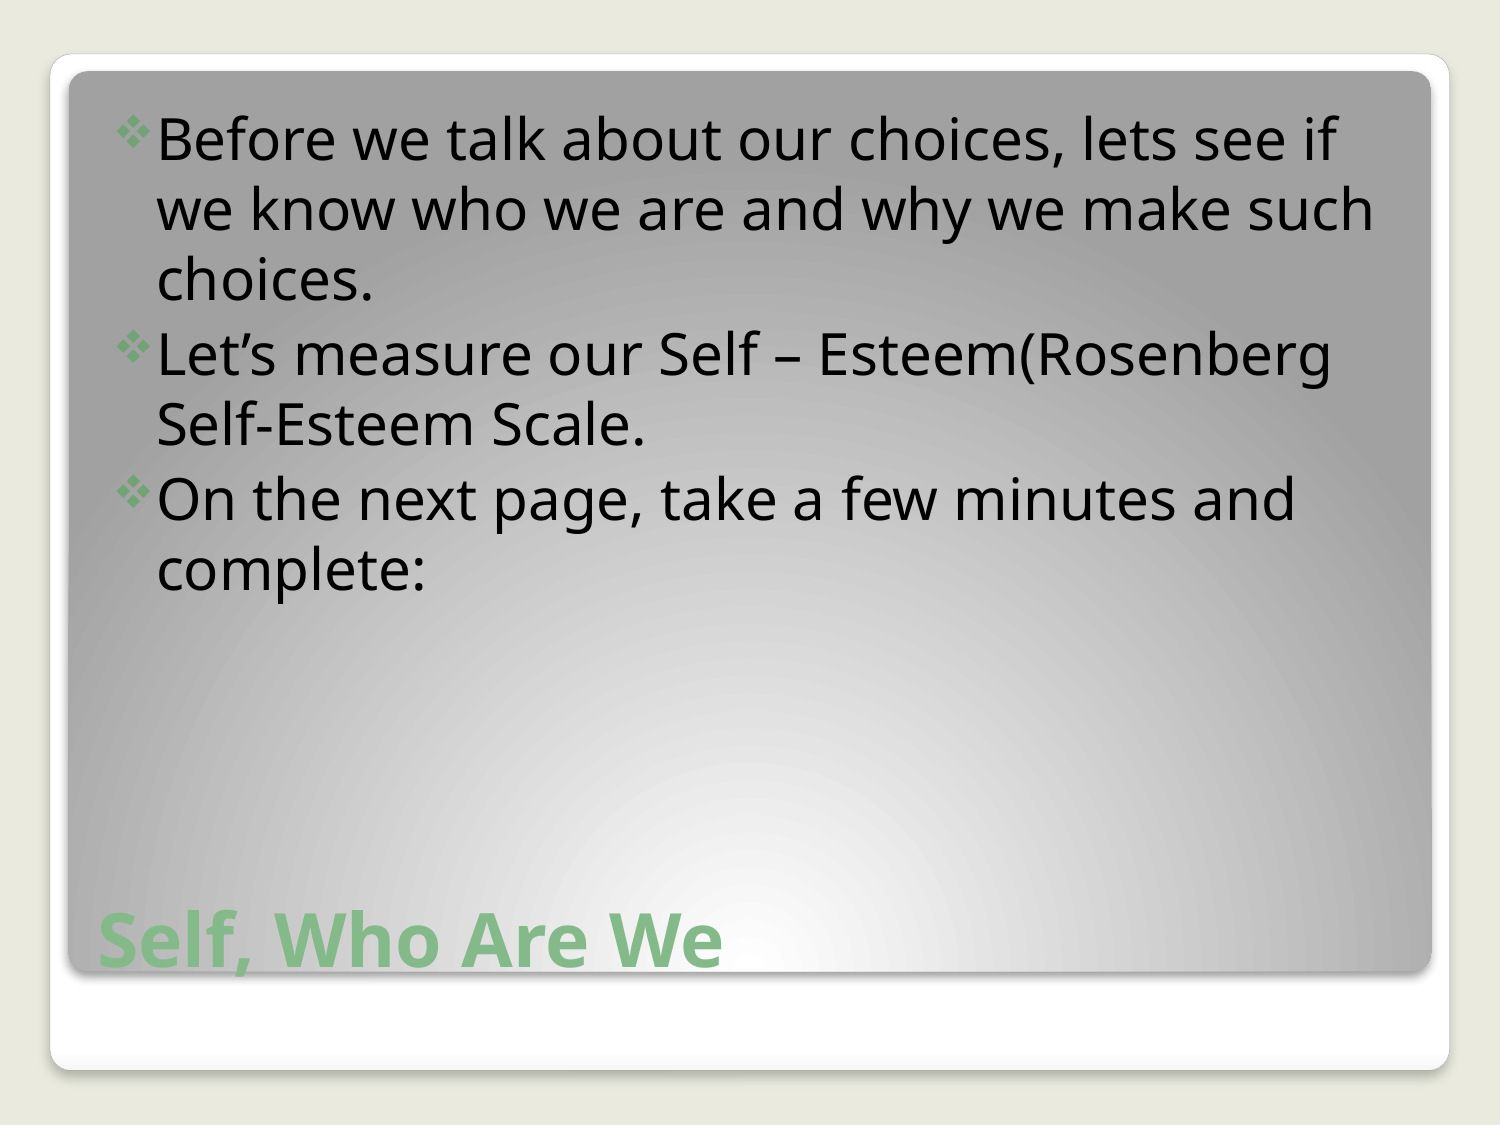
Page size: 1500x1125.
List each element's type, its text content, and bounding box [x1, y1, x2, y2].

list Before we talk about our choices, lets see if we know who we are and why we make such choices. Let’s measure our Self – Esteem(Rosenberg Self-Esteem Scale. On the next page, take a few minutes and complete: [82, 86, 1425, 774]
title Self, Who Are We [82, 817, 1425, 990]
